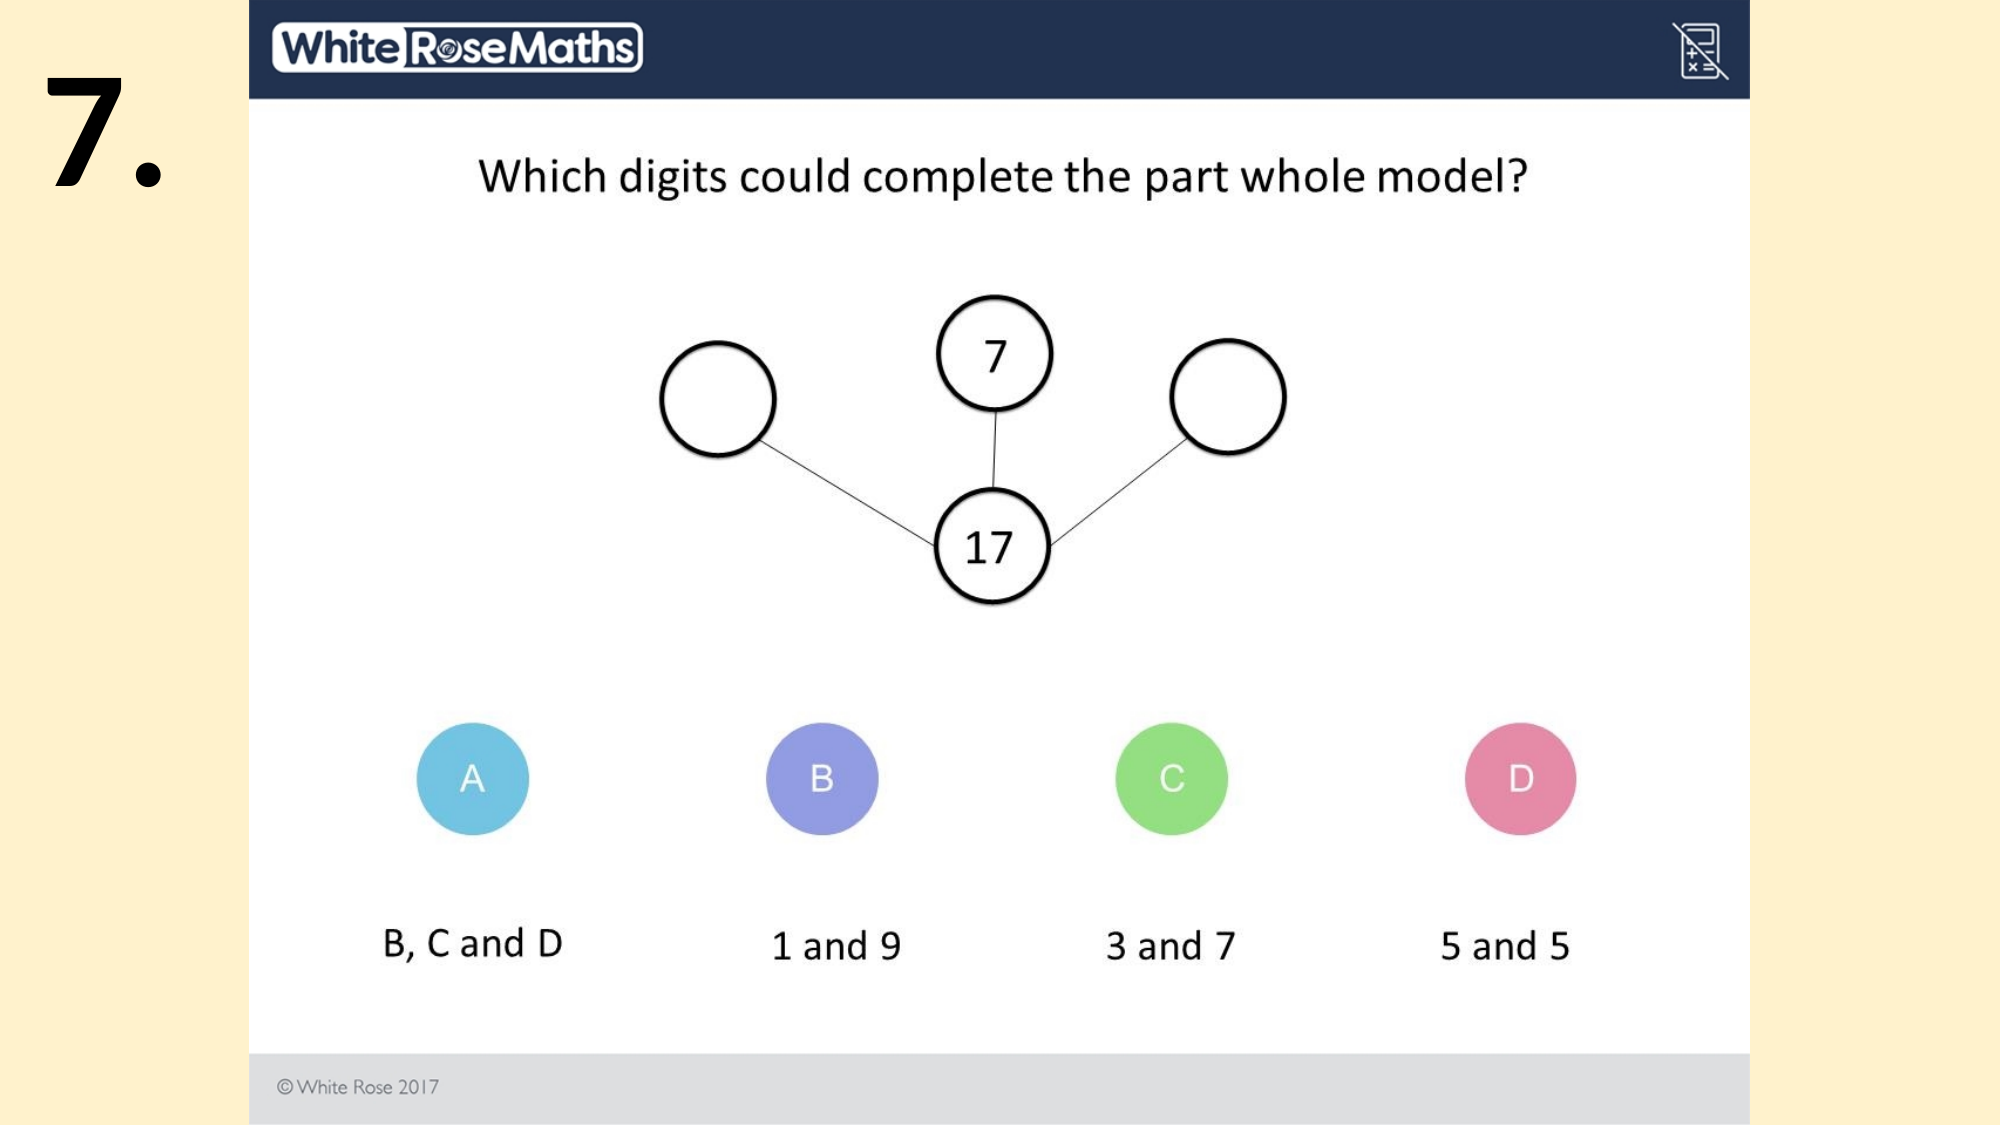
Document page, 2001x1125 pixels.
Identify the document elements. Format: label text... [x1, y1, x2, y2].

text_box 7. [26, 12, 188, 228]
picture [249, 0, 1750, 1125]
